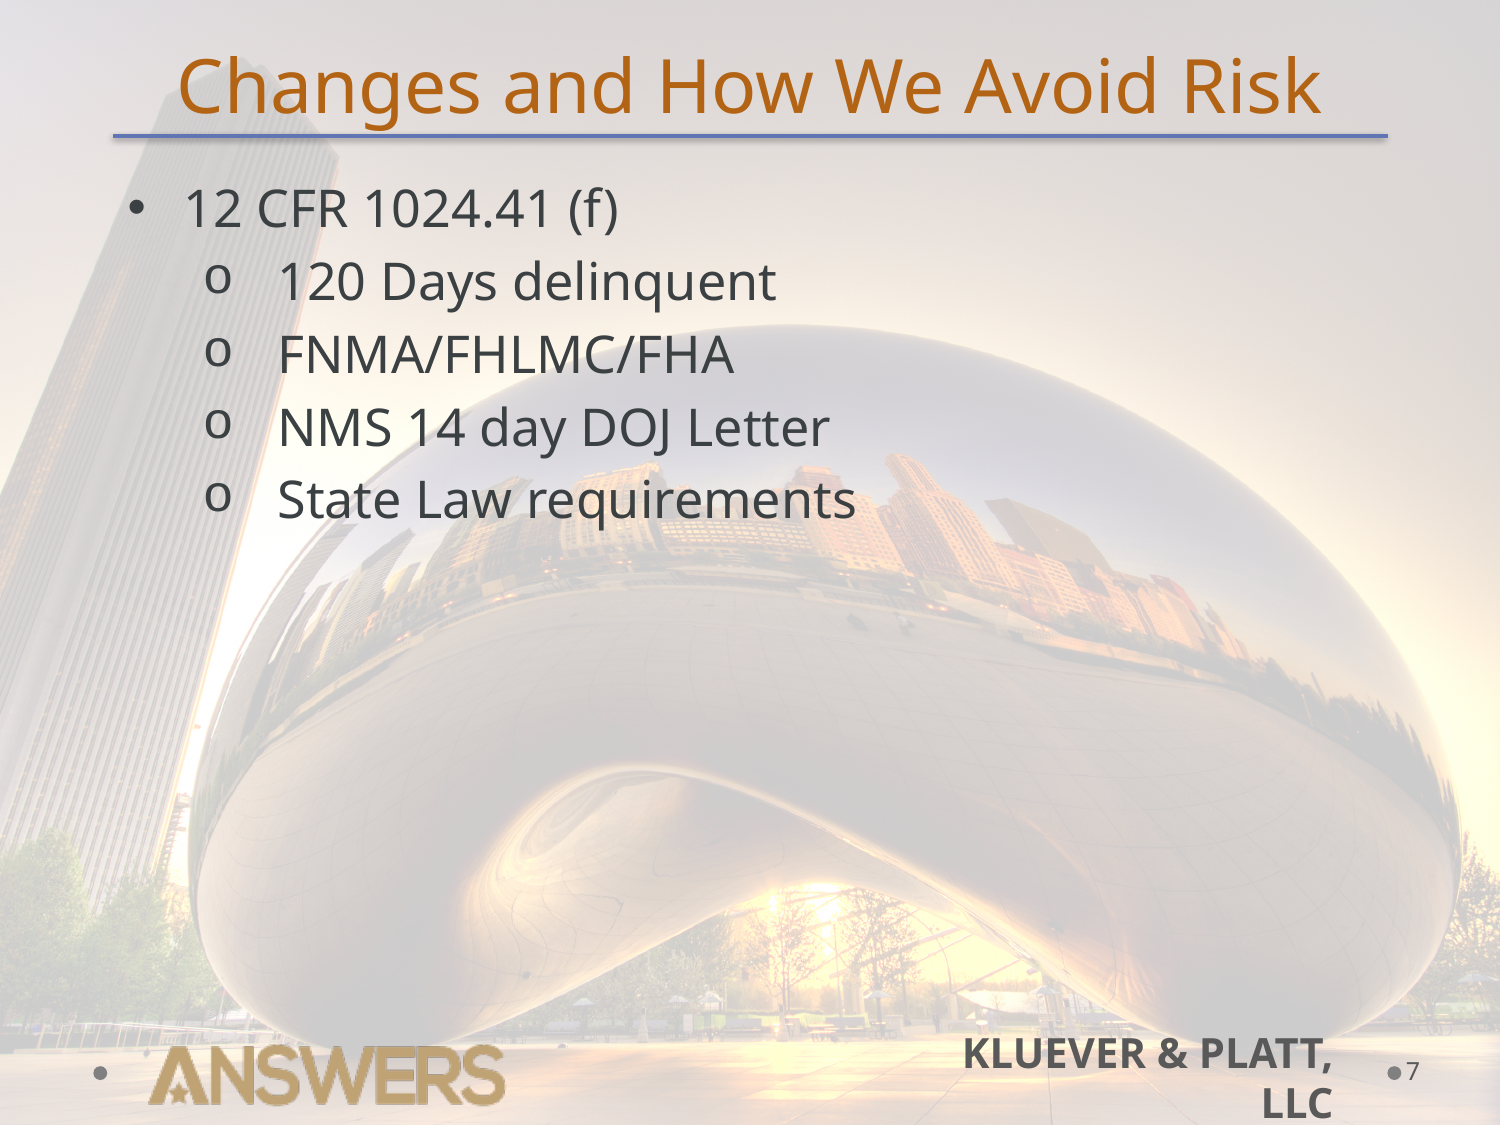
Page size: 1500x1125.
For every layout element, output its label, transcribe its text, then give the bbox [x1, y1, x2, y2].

title Changes and How We Avoid Risk [112, 25, 1388, 134]
slide_number 7 [1401, 1042, 1494, 1103]
subtitle 12 CFR 1024.41 (f) 120 Days delinquent FNMA/FHLMC/FHA NMS 14 day DOJ Letter State Law requirements [112, 167, 1388, 1027]
footer KLUEVER & PLATT, LLC [881, 1046, 1349, 1107]
picture [144, 1028, 511, 1125]
